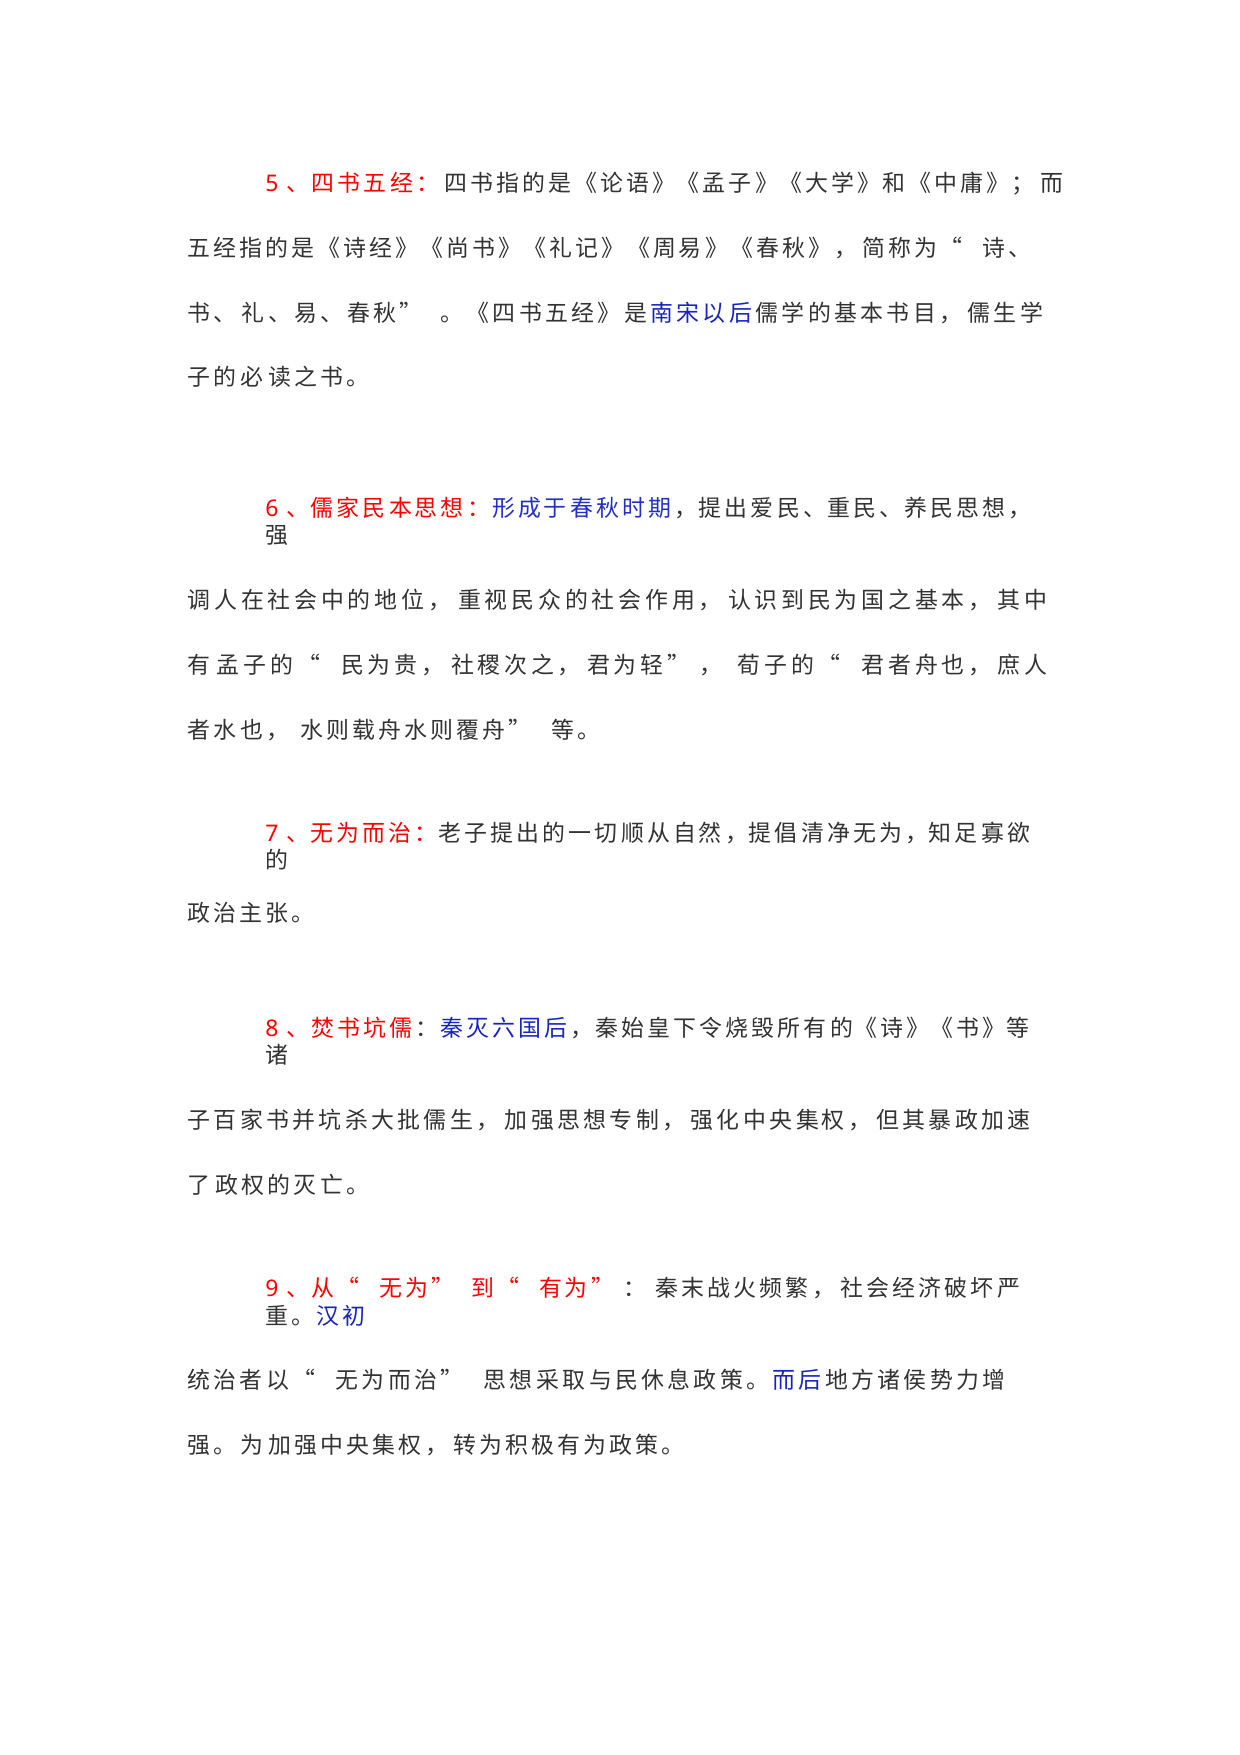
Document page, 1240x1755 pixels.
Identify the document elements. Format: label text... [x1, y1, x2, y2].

text_box 9、从“ 无为”到“ 有为”：秦末战火频繁， 社会经济破坏严重。汉初 统治者以“ 无为而治” 思想采取与民休息政策。而后地方诸侯势力增强。为 加强中央集权， 转为积极有为政策。 [185, 1271, 1053, 1459]
text_box 8、焚书坑儒：秦灭六国后，秦始皇下令烧毁所有的《诗》《书》等诸 子百家书并坑杀大批儒生， 加强思想专制， 强化中央集权， 但其暴政加速了 政权的灭亡。 [185, 1011, 1052, 1199]
text_box 5、四书五经： 四书指的是《论语》《孟子》《大学》和《中庸》； 而 五经指的是《诗经》《尚书》《礼记》《周易》《春秋》， 简称为“ 诗、书、 礼、易、春秋”。《四书五经》是南宋以后儒学的基本书目， 儒生学子的必 读之书。 [185, 166, 1066, 391]
text_box 7、无为而治：老子提出的一切顺从自然，提倡清净无为，知足寡欲的 政治主张。 [185, 816, 1053, 926]
text_box 6、儒家民本思想：形成于春秋时期，提出爱民、重民、养民思想，强 调人在社会中的地位， 重视民众的社会作用， 认识到民为国之基本， 其中有 孟子的“ 民为贵， 社稷次之， 君为轻”， 荀子的“ 君者舟也， 庶人者水也， 水则载舟水则覆舟” 等。 [185, 491, 1052, 743]
